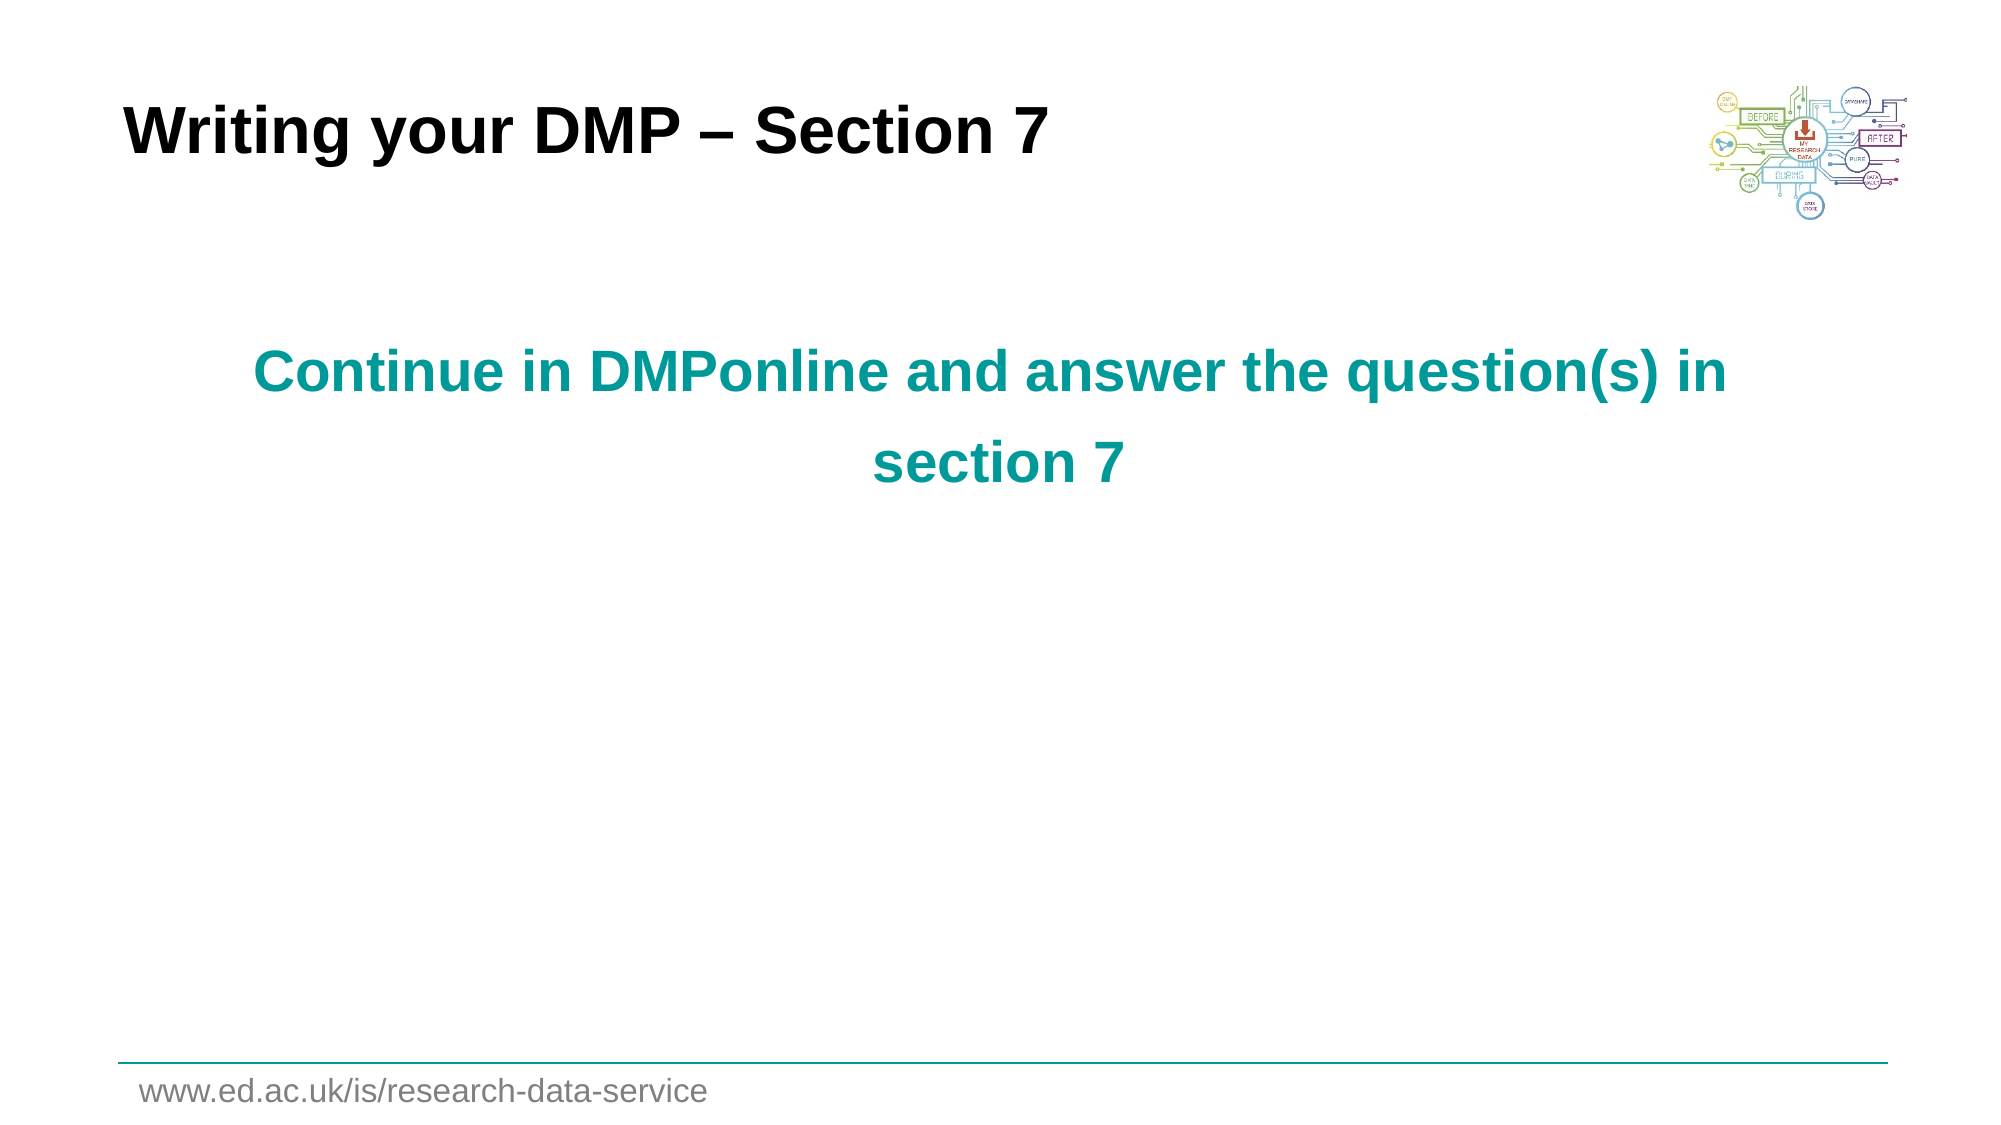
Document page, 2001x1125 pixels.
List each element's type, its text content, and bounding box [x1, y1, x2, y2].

picture [1709, 86, 1907, 220]
title Writing your DMP – Section 7 [123, 87, 1676, 236]
list Continue in DMPonline and answer the question(s) in section 7 [121, 242, 1878, 1047]
